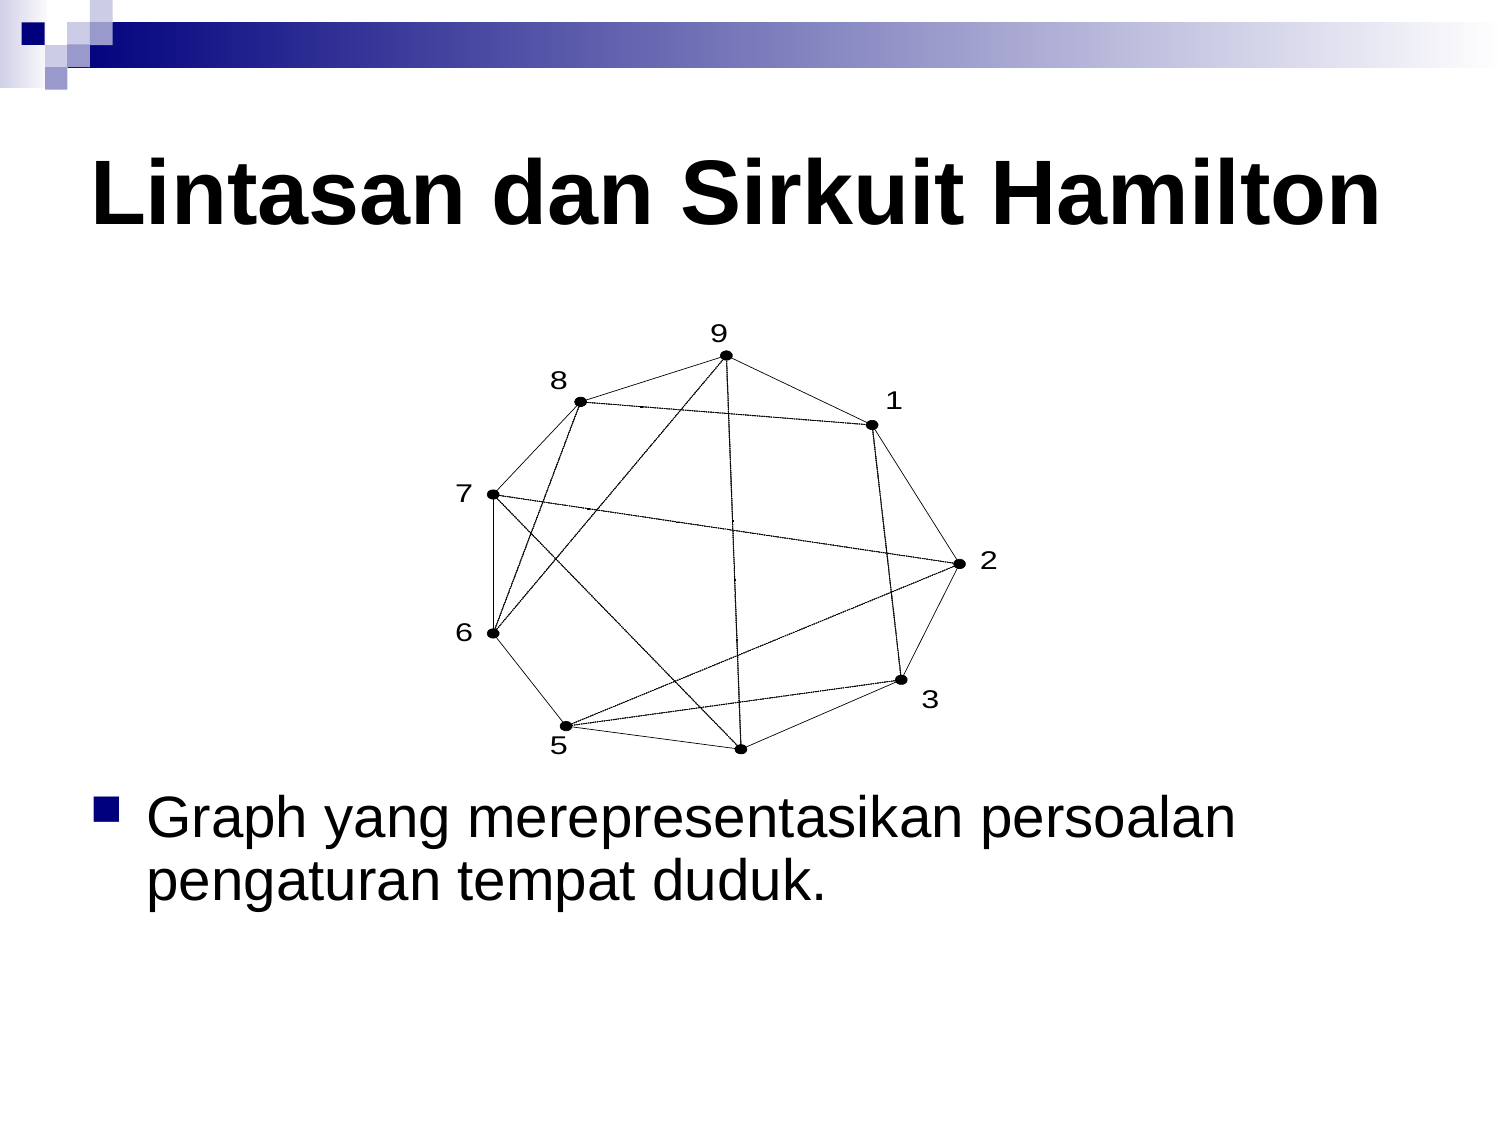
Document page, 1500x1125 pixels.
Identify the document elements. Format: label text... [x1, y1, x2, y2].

list Graph yang merepresentasikan persoalan pengaturan tempat duduk. [74, 324, 1426, 963]
title Lintasan dan Sirkuit Hamilton [74, 74, 1426, 301]
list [419, 302, 1034, 780]
